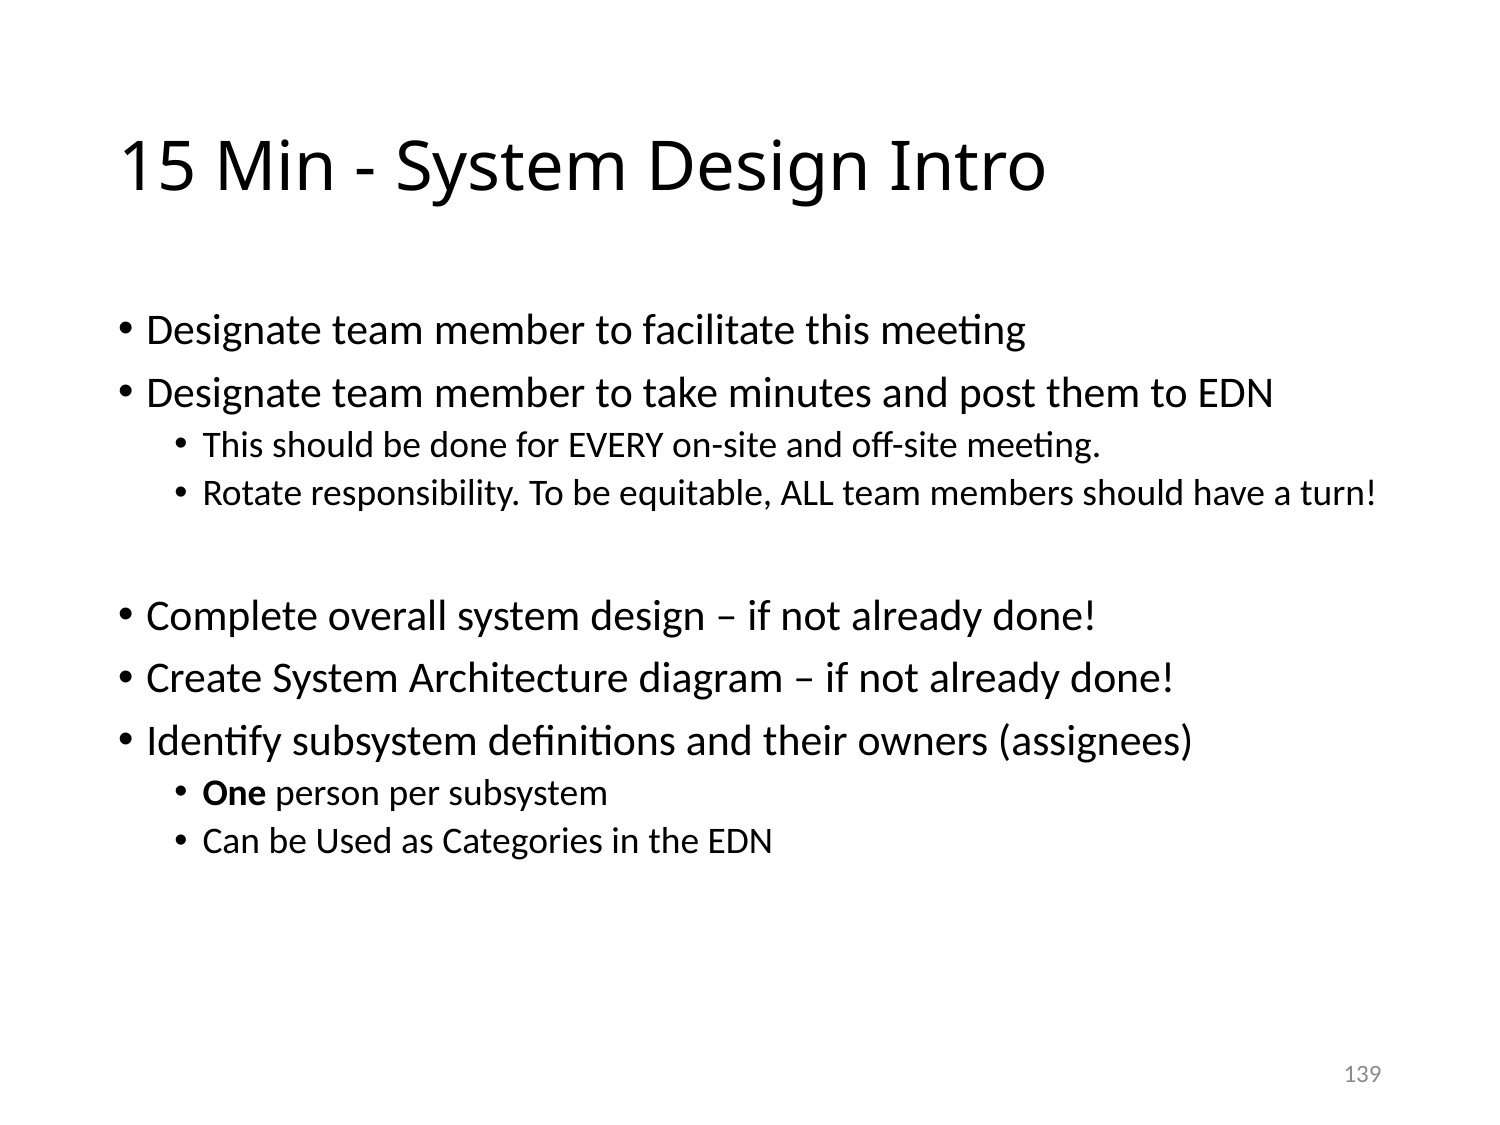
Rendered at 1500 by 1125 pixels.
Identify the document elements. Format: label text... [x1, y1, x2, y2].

text_box [128, 84, 1422, 303]
title 15 Min - System Design Intro [103, 59, 1397, 278]
slide_number 139 [1059, 1042, 1397, 1103]
list Designate team member to facilitate this meeting Designate team member to take minutes and post them to EDN This should be done for EVERY on-site and off-site meeting. Rotate responsibility. To be equitable, ALL team members should have a turn! Complete overall system design – if not already done! Create System Architecture diagram – if not already done! Identify subsystem definitions and their owners (assignees) One person per subsystem Can be Used as Categories in the EDN [103, 299, 1397, 1014]
